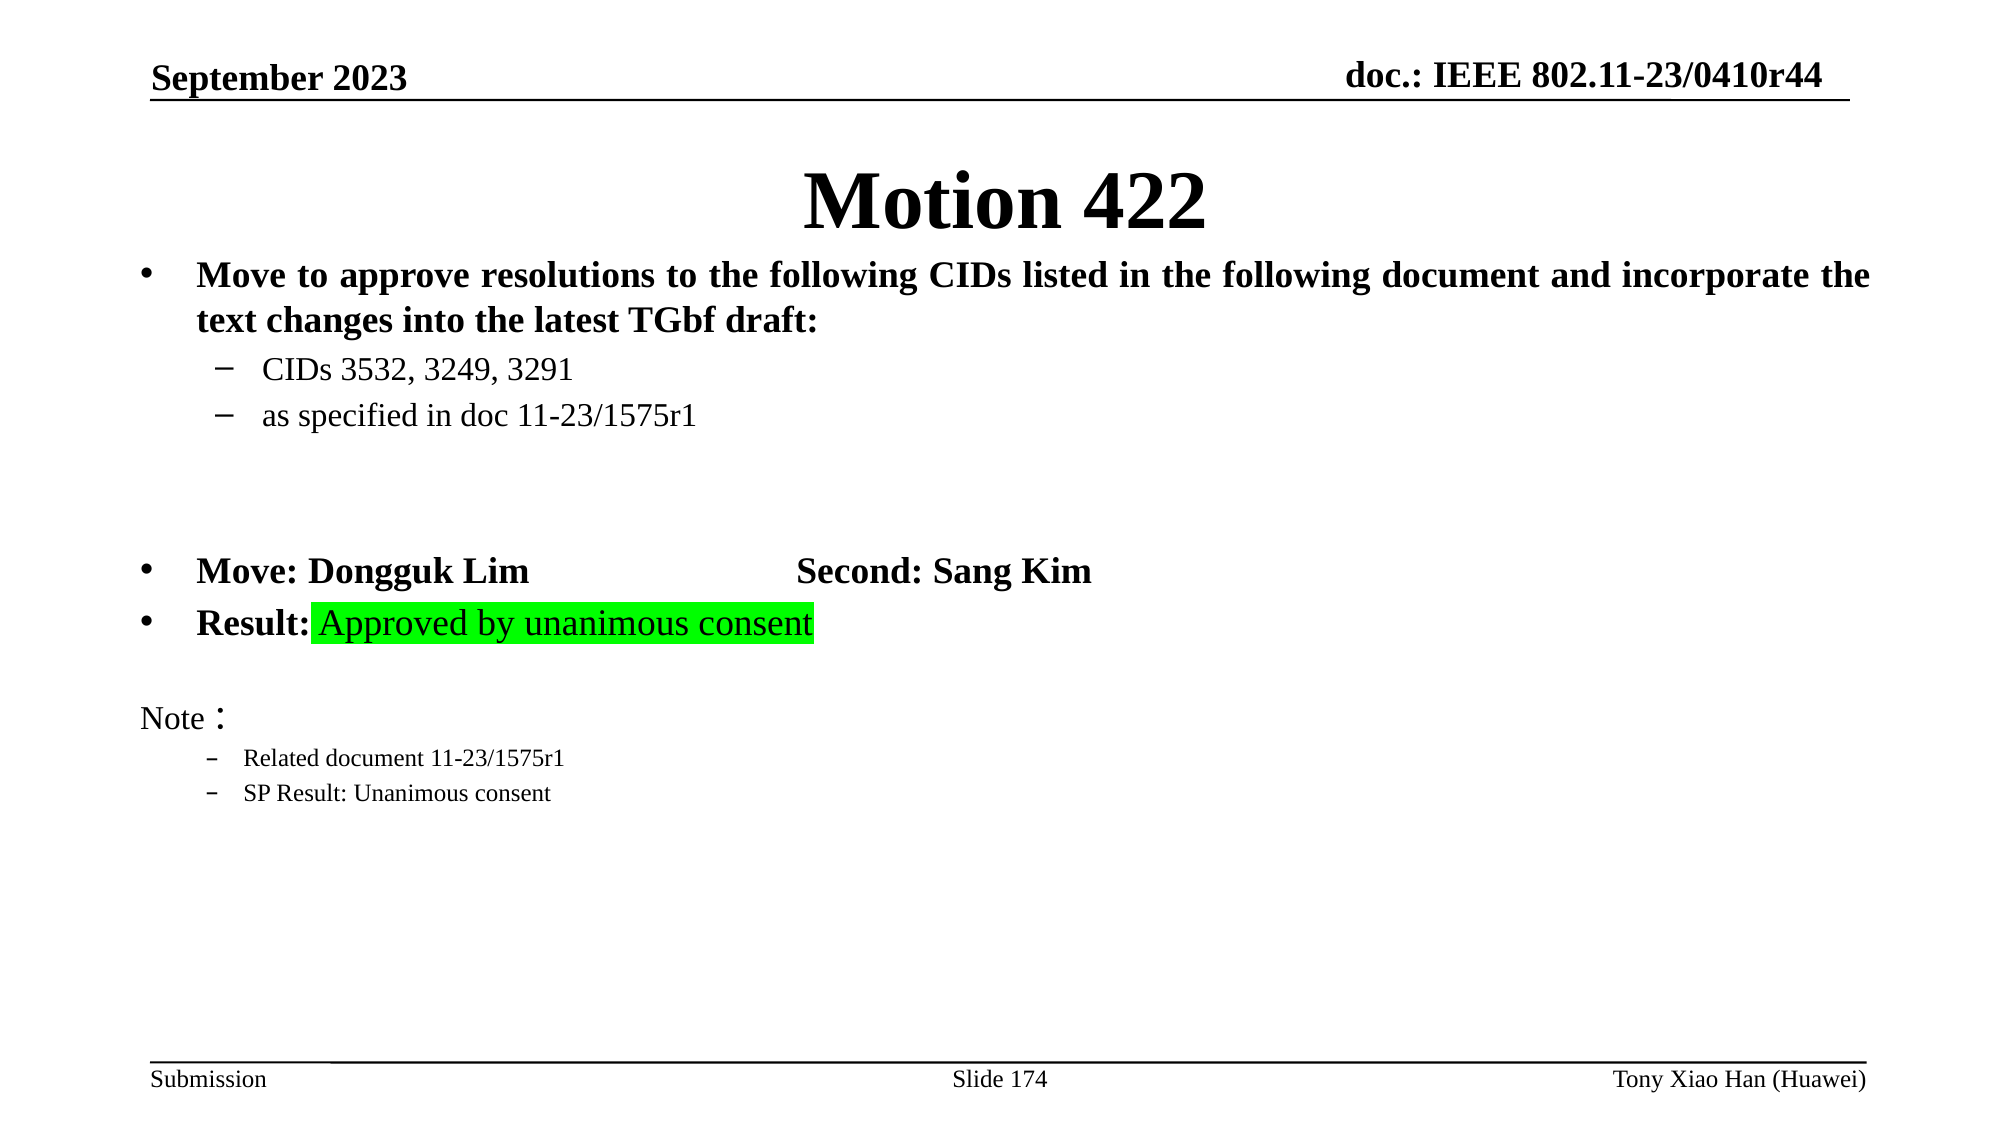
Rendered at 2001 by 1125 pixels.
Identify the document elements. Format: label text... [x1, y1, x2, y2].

text_box Motion 422 [368, 137, 1644, 212]
text_box Move to approve resolutions to the following CIDs listed in the following document and incorporate the text changes into the latest TGbf draft: CIDs 3532, 3249, 3291 as specified in doc 11-23/1575r1 Move: Dongguk Lim Second: Sang Kim Result: Approved by unanimous consent Note： Related document 11-23/1575r1 SP Result: Unanimous consent [125, 212, 1888, 900]
